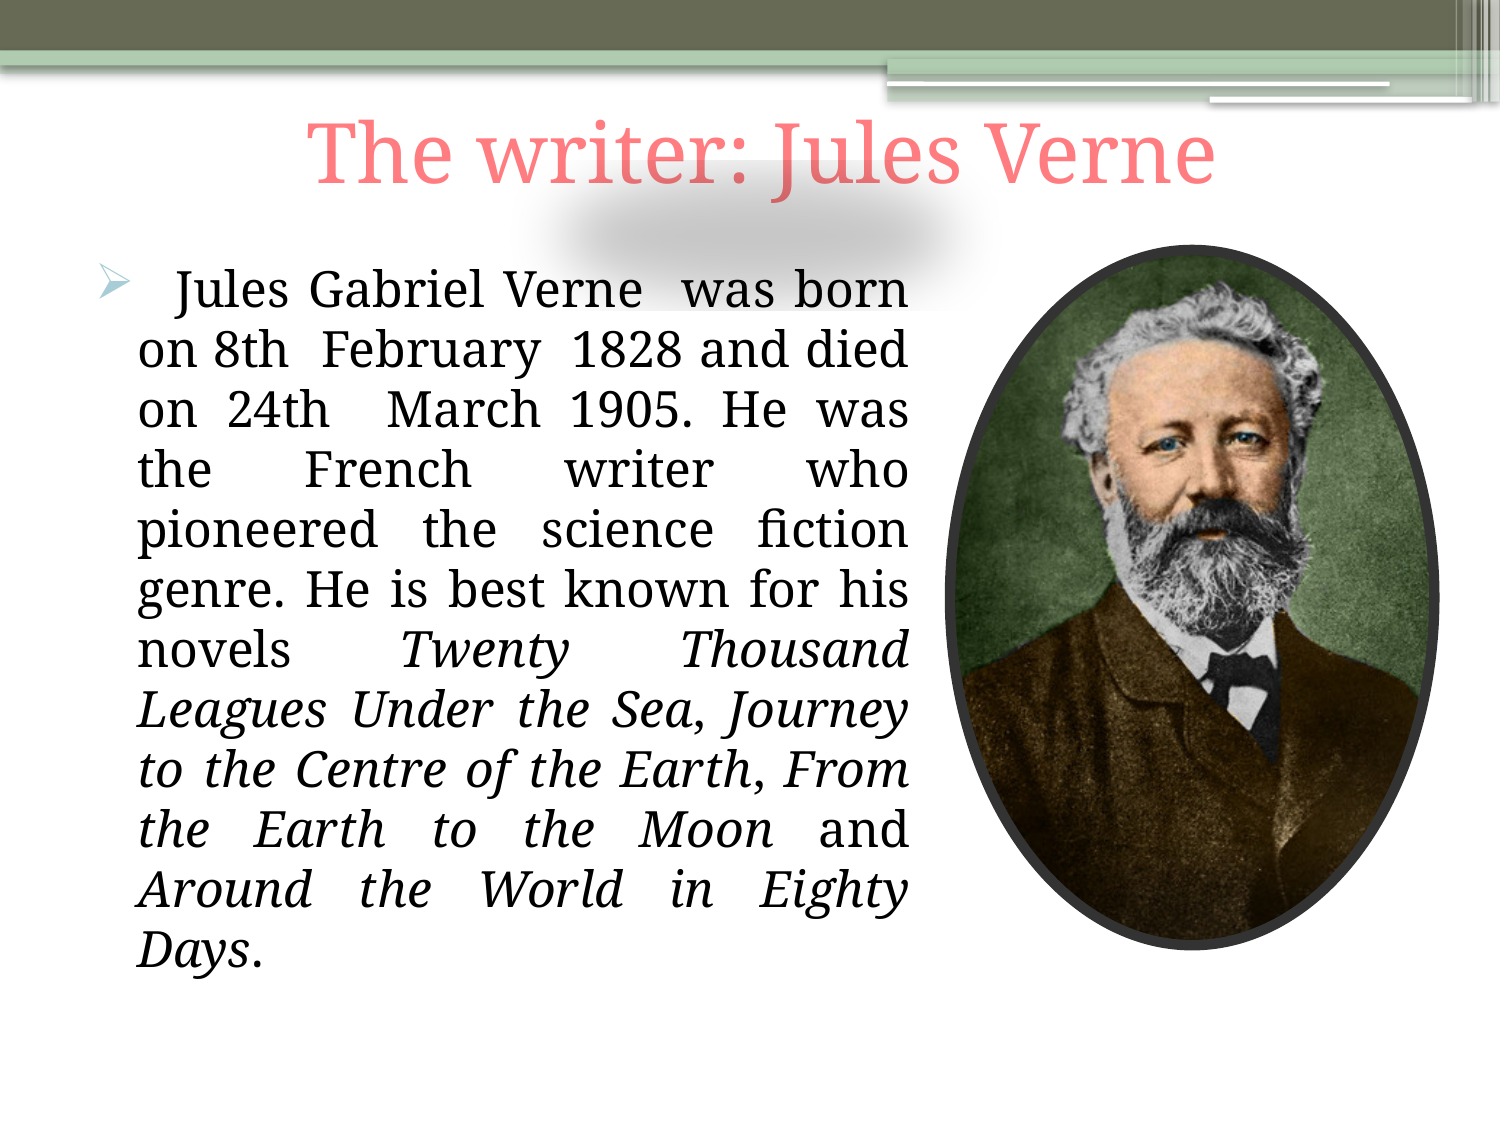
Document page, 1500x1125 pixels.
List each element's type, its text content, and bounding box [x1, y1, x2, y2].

picture [949, 249, 1435, 946]
list Jules Gabriel Verne was born on 8th February 1828 and died on 24th March 1905. He was the French writer who pioneered the science fiction genre. He is best known for his novels Twenty Thousand Leagues Under the Sea, Journey to the Centre of the Earth, From the Earth to the Moon and Around the World in Eighty Days. [62, 249, 925, 1075]
title The writer: Jules Verne [87, 62, 1438, 238]
